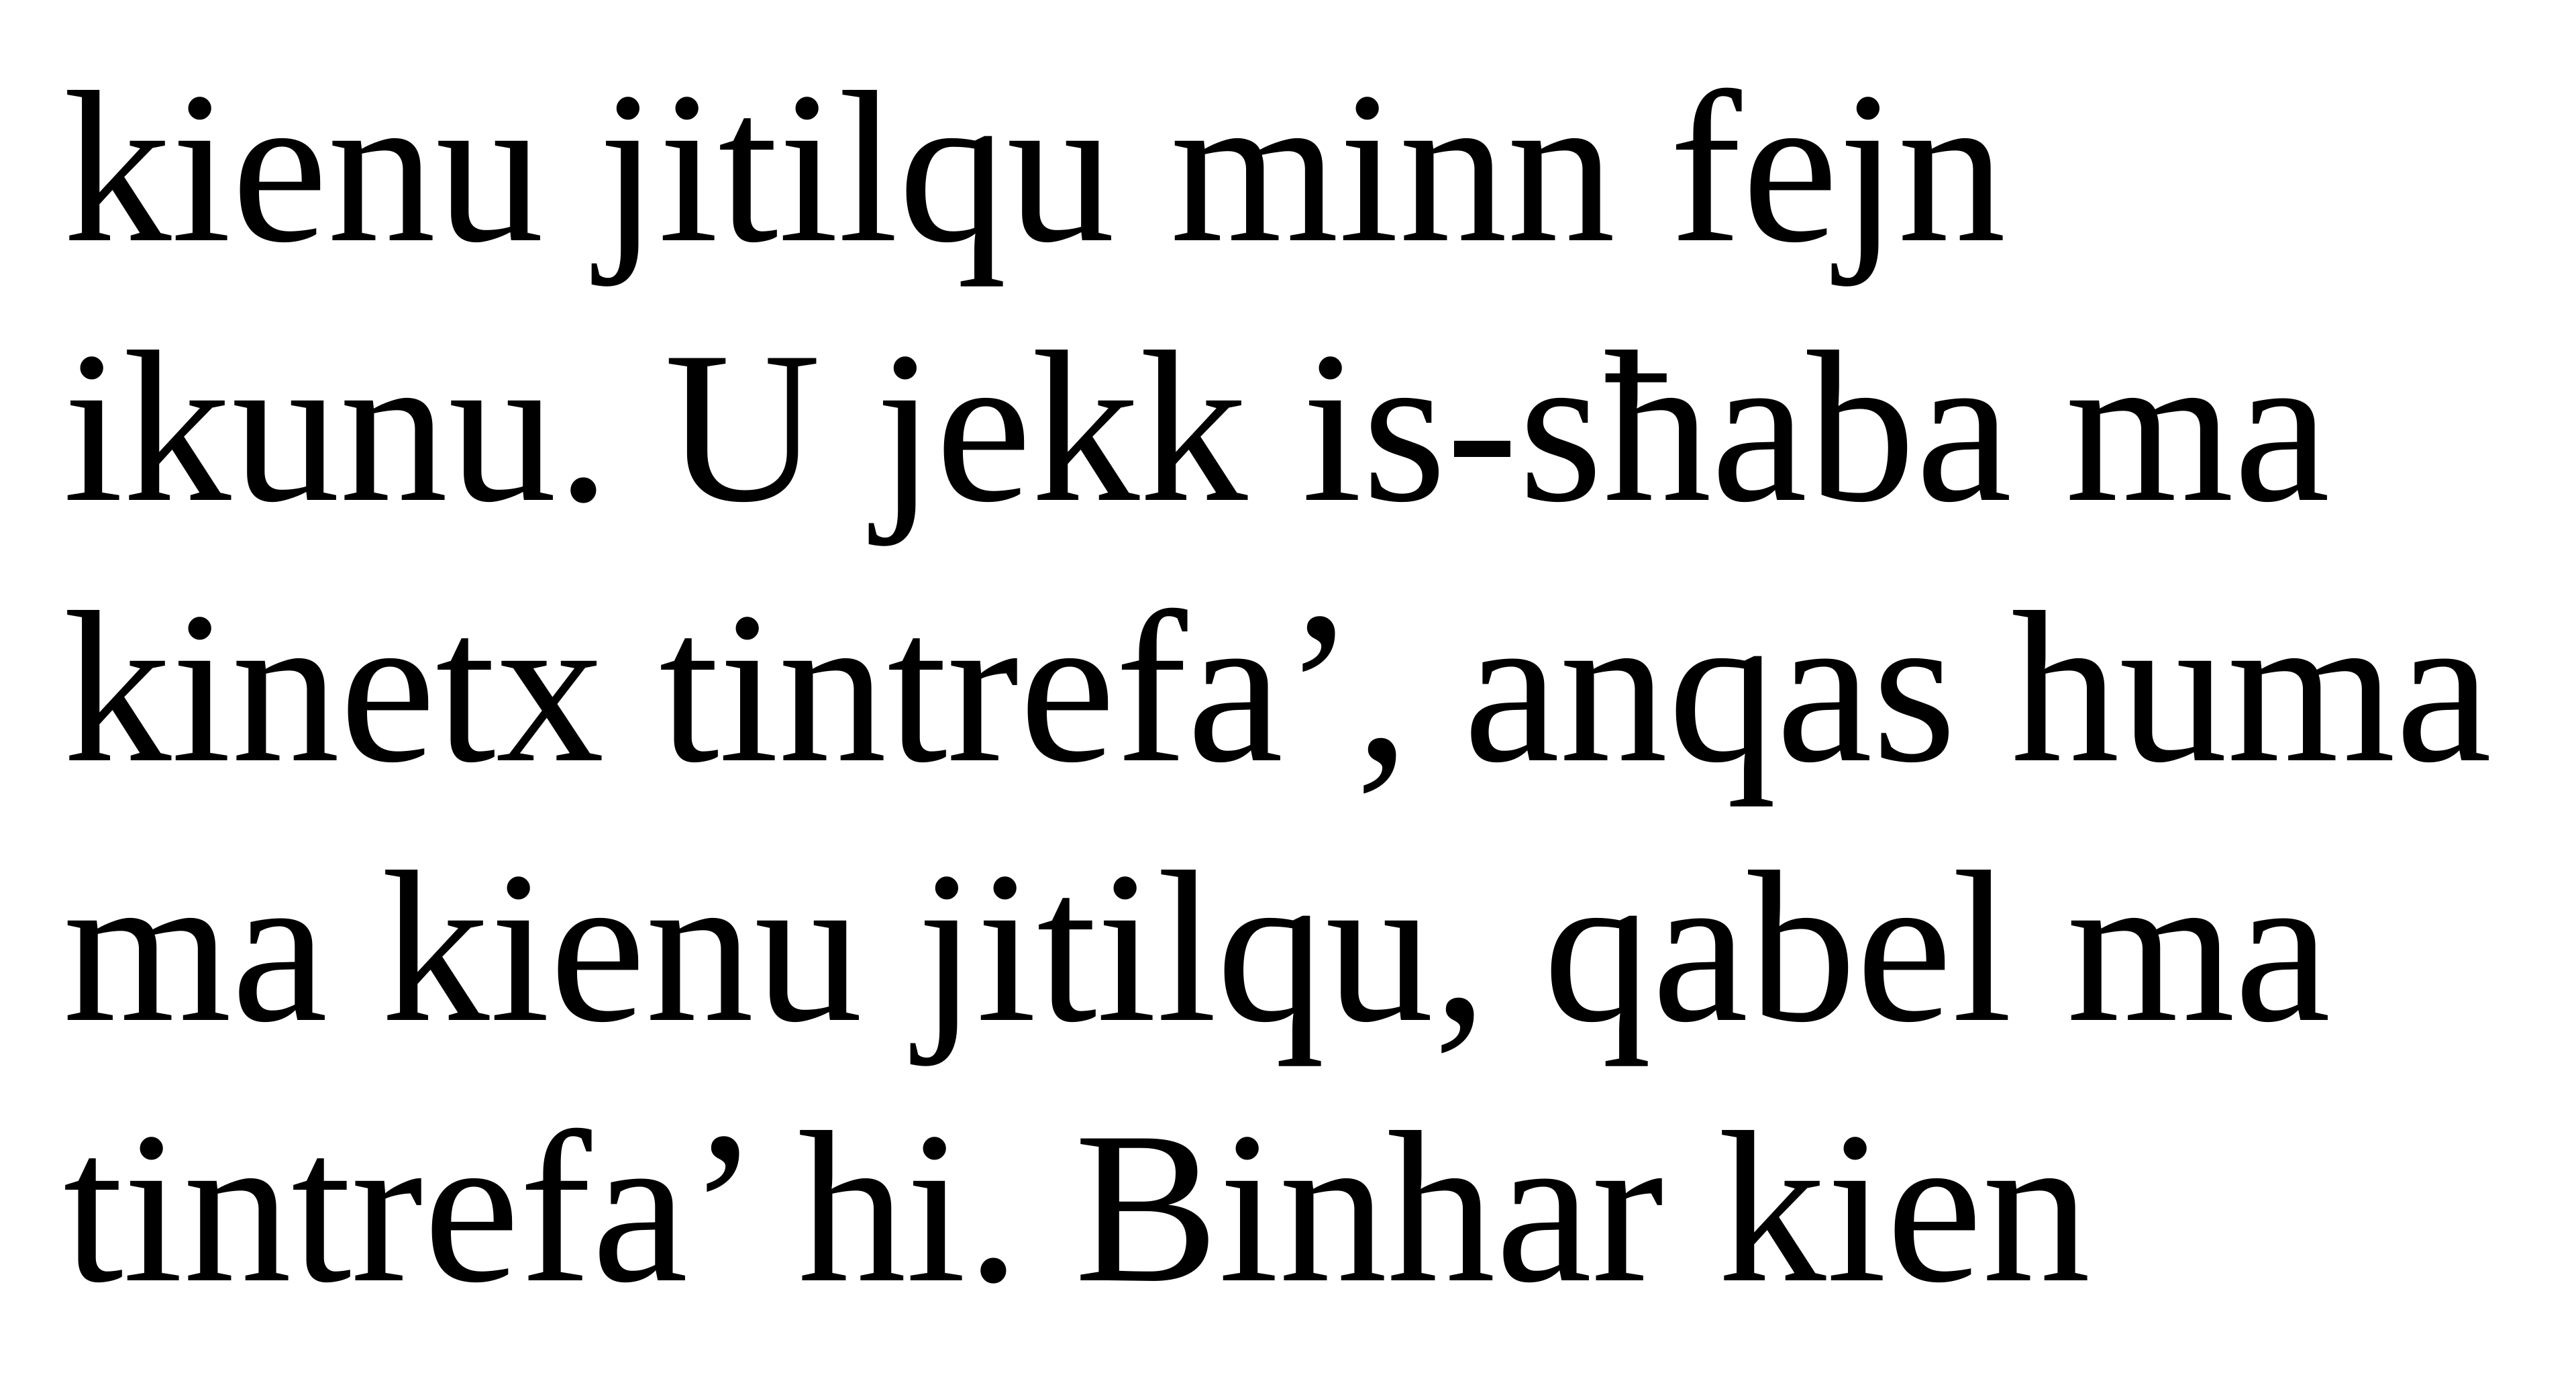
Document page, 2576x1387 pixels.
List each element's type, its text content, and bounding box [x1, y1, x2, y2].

text_box kienu jitilqu minn fejn ikunu. U jekk is-sħaba ma kinetx tintrefa’, anqas huma ma kienu jitilqu, qabel ma tintrefa’ hi. Binhar kien [53, 19, 2523, 1329]
